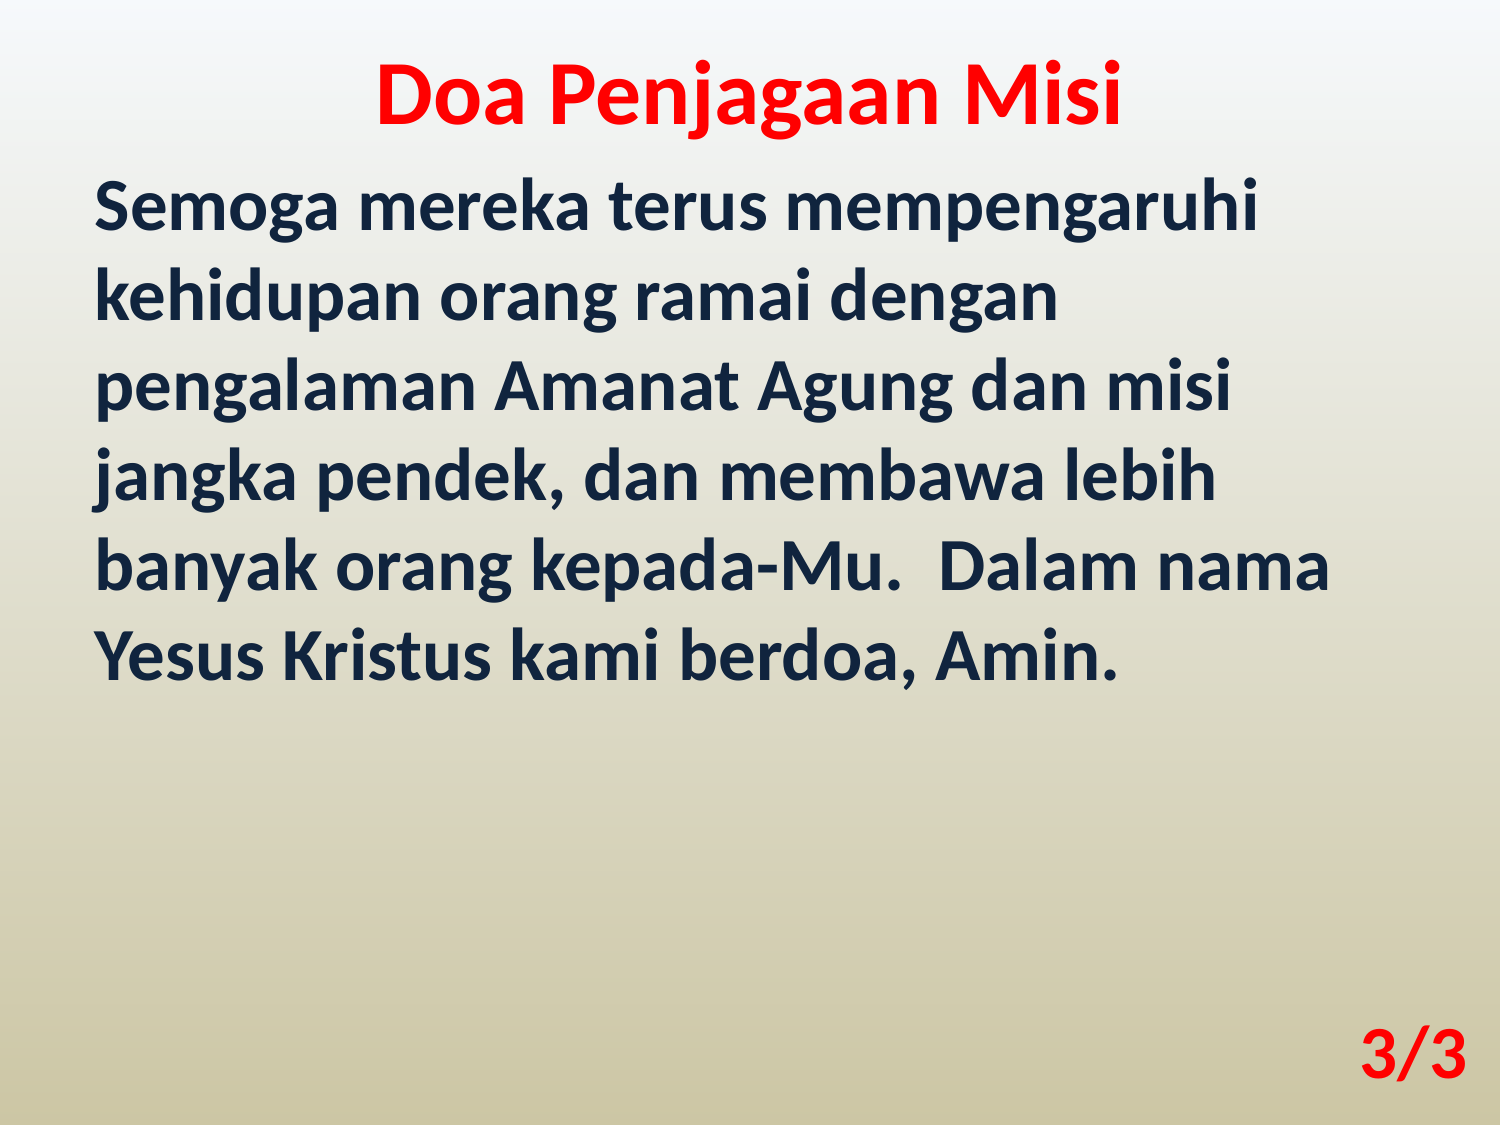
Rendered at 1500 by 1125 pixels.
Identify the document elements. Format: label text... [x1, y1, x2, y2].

text_box Doa Penjagaan Misi [0, 25, 1500, 151]
text_box 3/3 [1344, 996, 1500, 1102]
list Semoga mereka terus mempengaruhi kehidupan orang ramai dengan pengalaman Amanat Agung dan misi jangka pendek, dan membawa lebih banyak orang kepada-Mu. Dalam nama Yesus Kristus kami berdoa, Amin. [79, 151, 1451, 1050]
